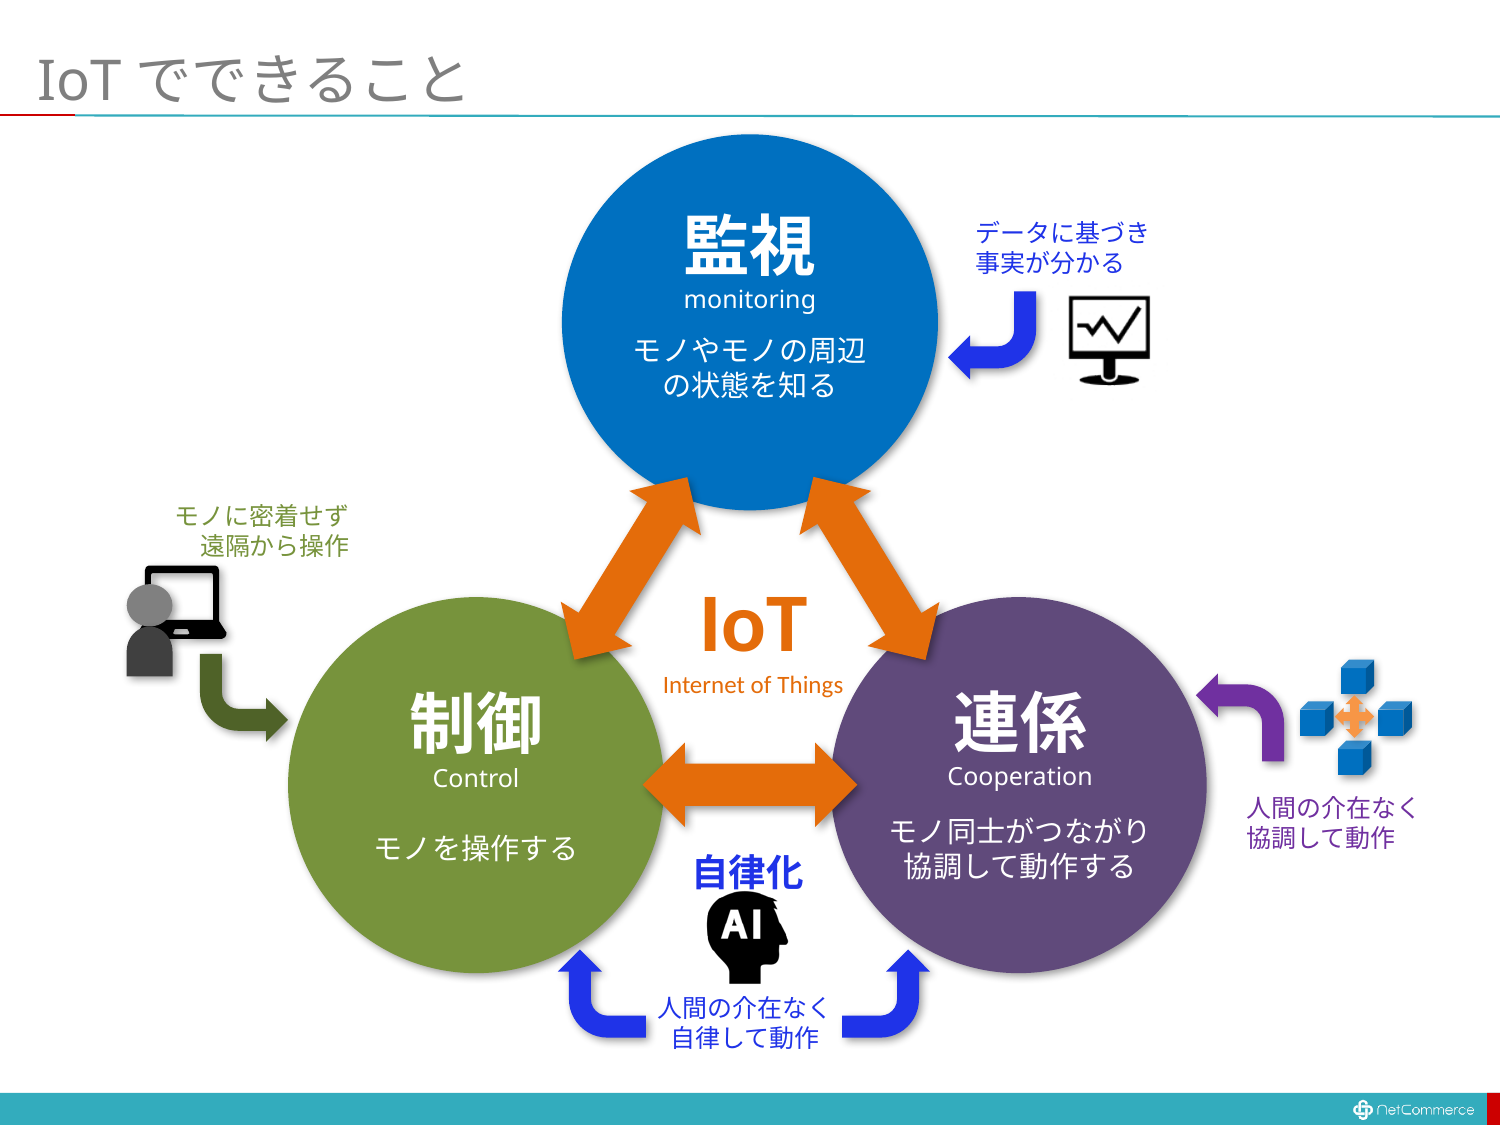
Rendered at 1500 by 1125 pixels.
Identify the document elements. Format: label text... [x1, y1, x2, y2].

text_box モノを操作する [358, 823, 594, 873]
text_box [640, 740, 860, 829]
text_box モノやモノの周辺 の状態を知る [618, 325, 882, 410]
text_box モノ同士がつながり 協調して動作する [873, 805, 1167, 891]
title IoTでできること [37, 43, 1463, 112]
text_box [559, 132, 941, 513]
text_box [285, 595, 665, 976]
text_box 監視 monitoring [668, 196, 832, 322]
text_box [832, 595, 1191, 976]
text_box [947, 209, 1173, 404]
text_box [557, 841, 931, 1062]
text_box [797, 474, 942, 663]
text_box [1195, 659, 1439, 862]
text_box IoT Internet of Things [648, 560, 859, 706]
text_box 連係 Cooperation [932, 673, 1109, 799]
text_box [558, 475, 704, 662]
text_box 制御 Control [394, 674, 558, 800]
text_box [126, 492, 367, 743]
picture [1352, 1098, 1474, 1120]
